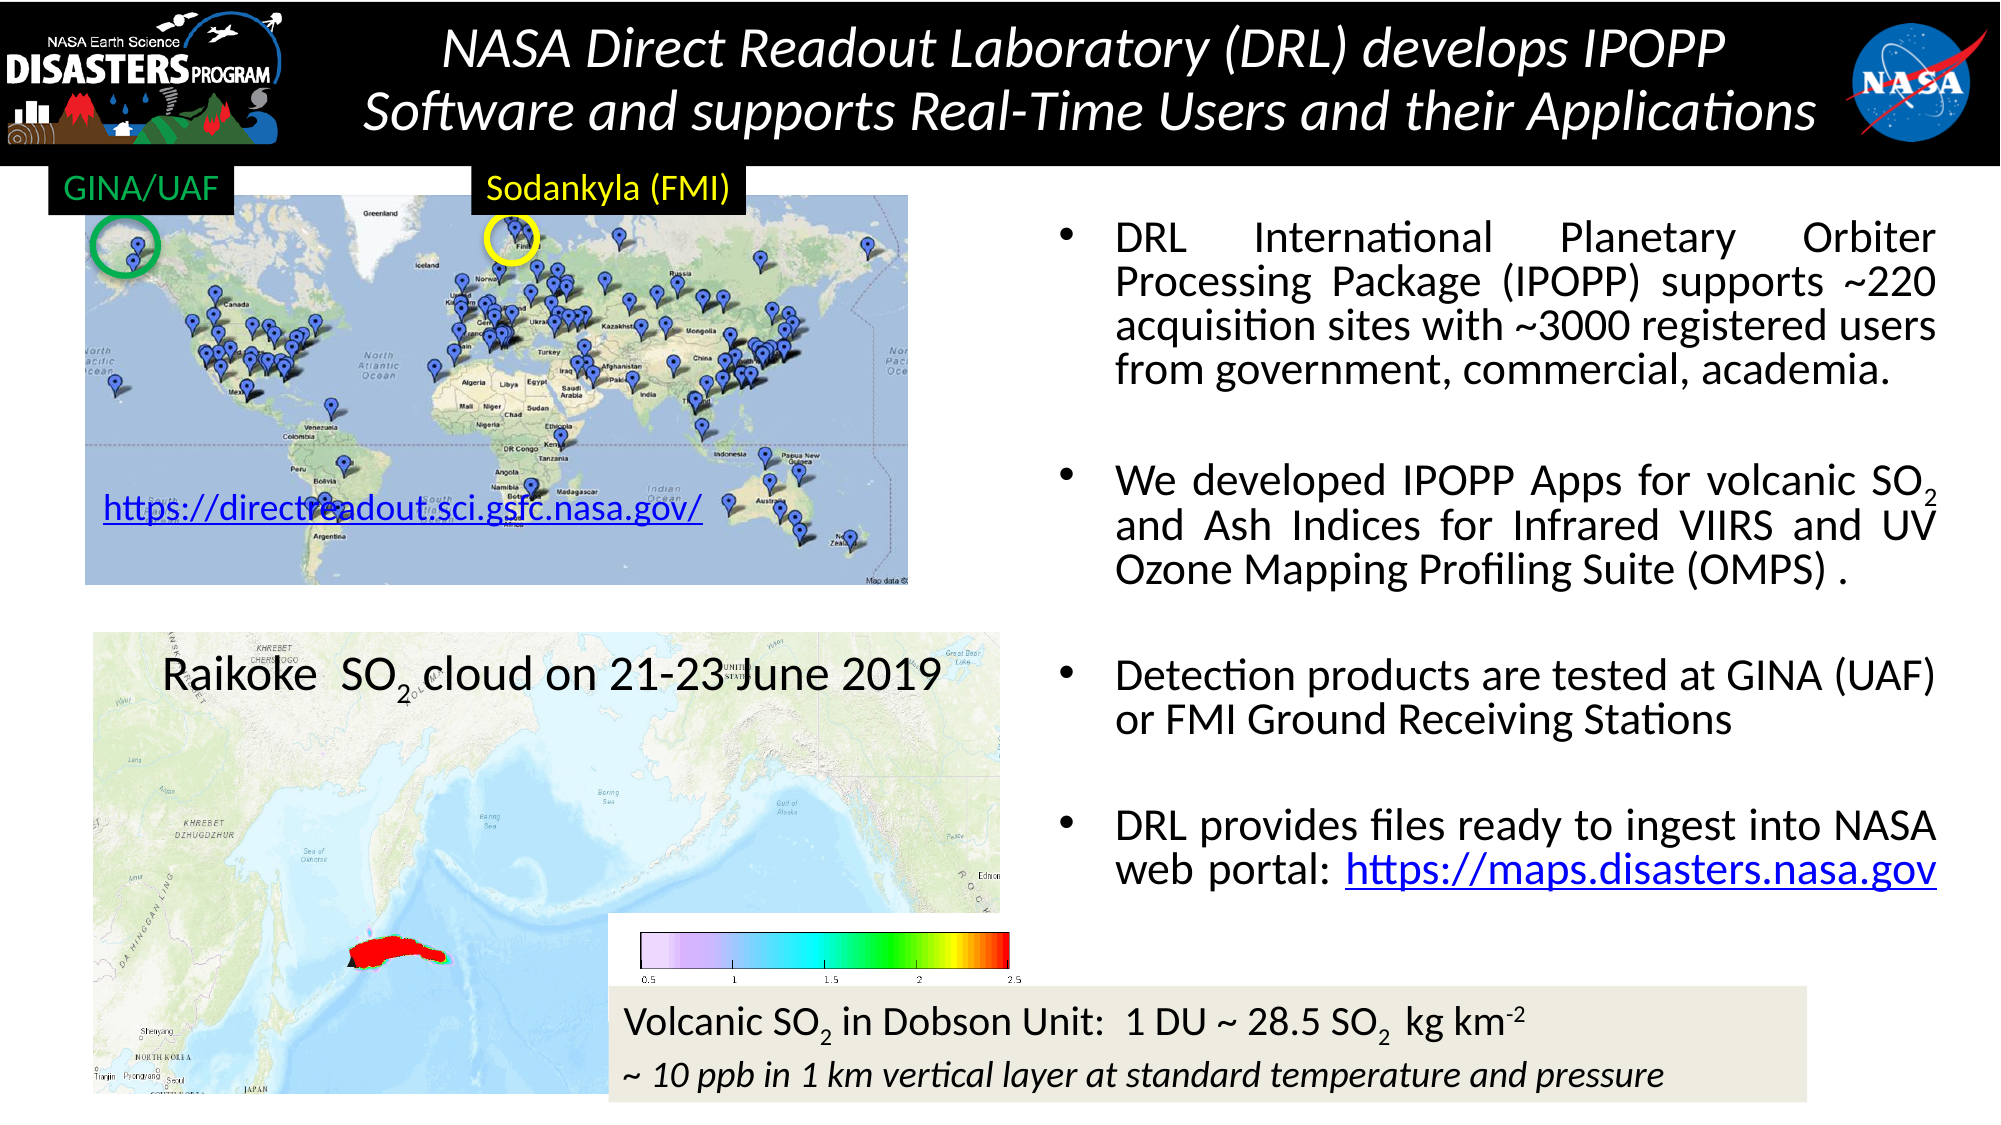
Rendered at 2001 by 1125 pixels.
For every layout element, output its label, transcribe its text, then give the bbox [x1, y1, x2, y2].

text_box GINA/UAF [48, 155, 235, 216]
text_box NASA Direct Readout Laboratory (DRL) develops IPOPP Software and supports Real-Time Users and their Applications [314, 14, 1867, 147]
picture [2, 8, 287, 147]
text_box Sodankyla (FMI) [471, 155, 746, 194]
picture [1867, 23, 1988, 142]
picture [85, 195, 908, 585]
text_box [92, 631, 1001, 1096]
text_box Volcanic SO2 in Dobson Unit: 1 DU ~ 28.5 SO2 kg km-2 ~ 10 ppb in 1 km vertical layer at standard temperature and pressure [999, 985, 1808, 1103]
picture [608, 913, 1041, 1022]
text_box DRL International Planetary Orbiter Processing Package (IPOPP) supports ~220 acquisition sites with ~3000 registered users from government, commercial, academia. We developed IPOPP Apps for volcanic SO2 and Ash Indices for Infrared VIIRS and UV Ozone Mapping Profiling Suite (OMPS) . Detection products are tested at GINA (UAF) or FMI Ground Receiving Stations DRL provides files ready to ingest into NASA web portal: https://maps.disasters.nasa.gov [1043, 209, 1953, 945]
